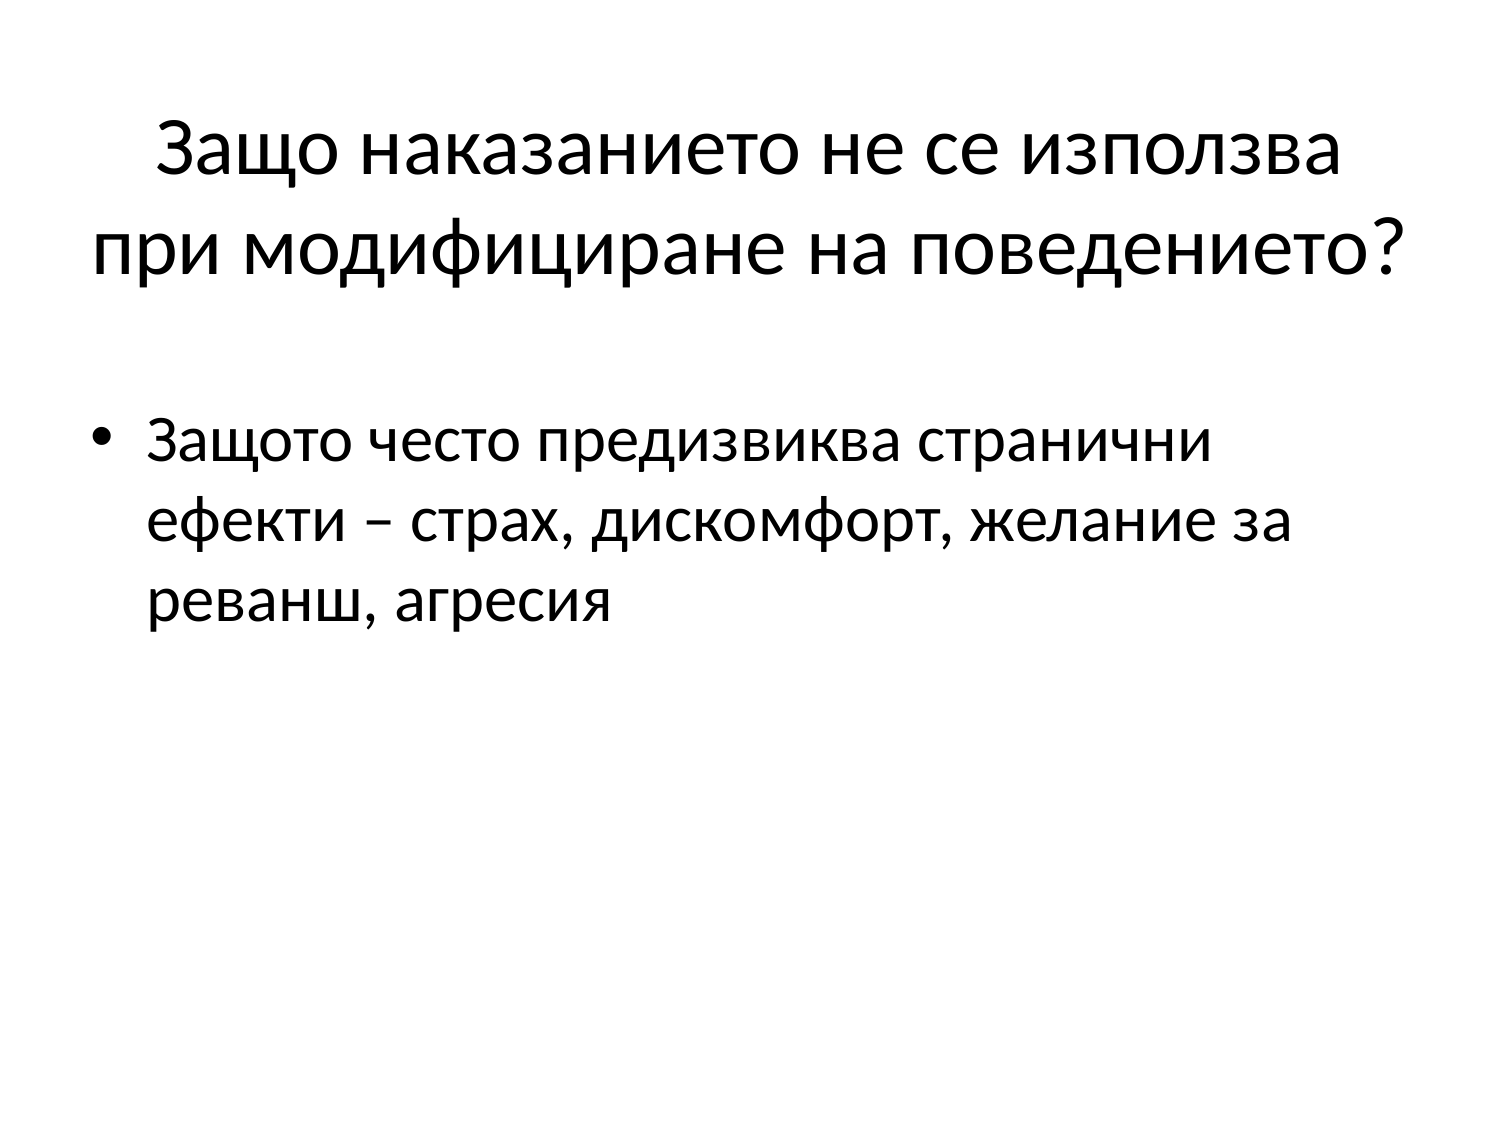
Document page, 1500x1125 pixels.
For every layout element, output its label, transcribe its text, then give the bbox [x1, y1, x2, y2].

list Защото често предизвиква странични ефекти – страх, дискомфорт, желание за реванш, агресия [75, 387, 1425, 1006]
title Защо наказанието не се използва при модифициране на поведението? [75, 45, 1425, 338]
